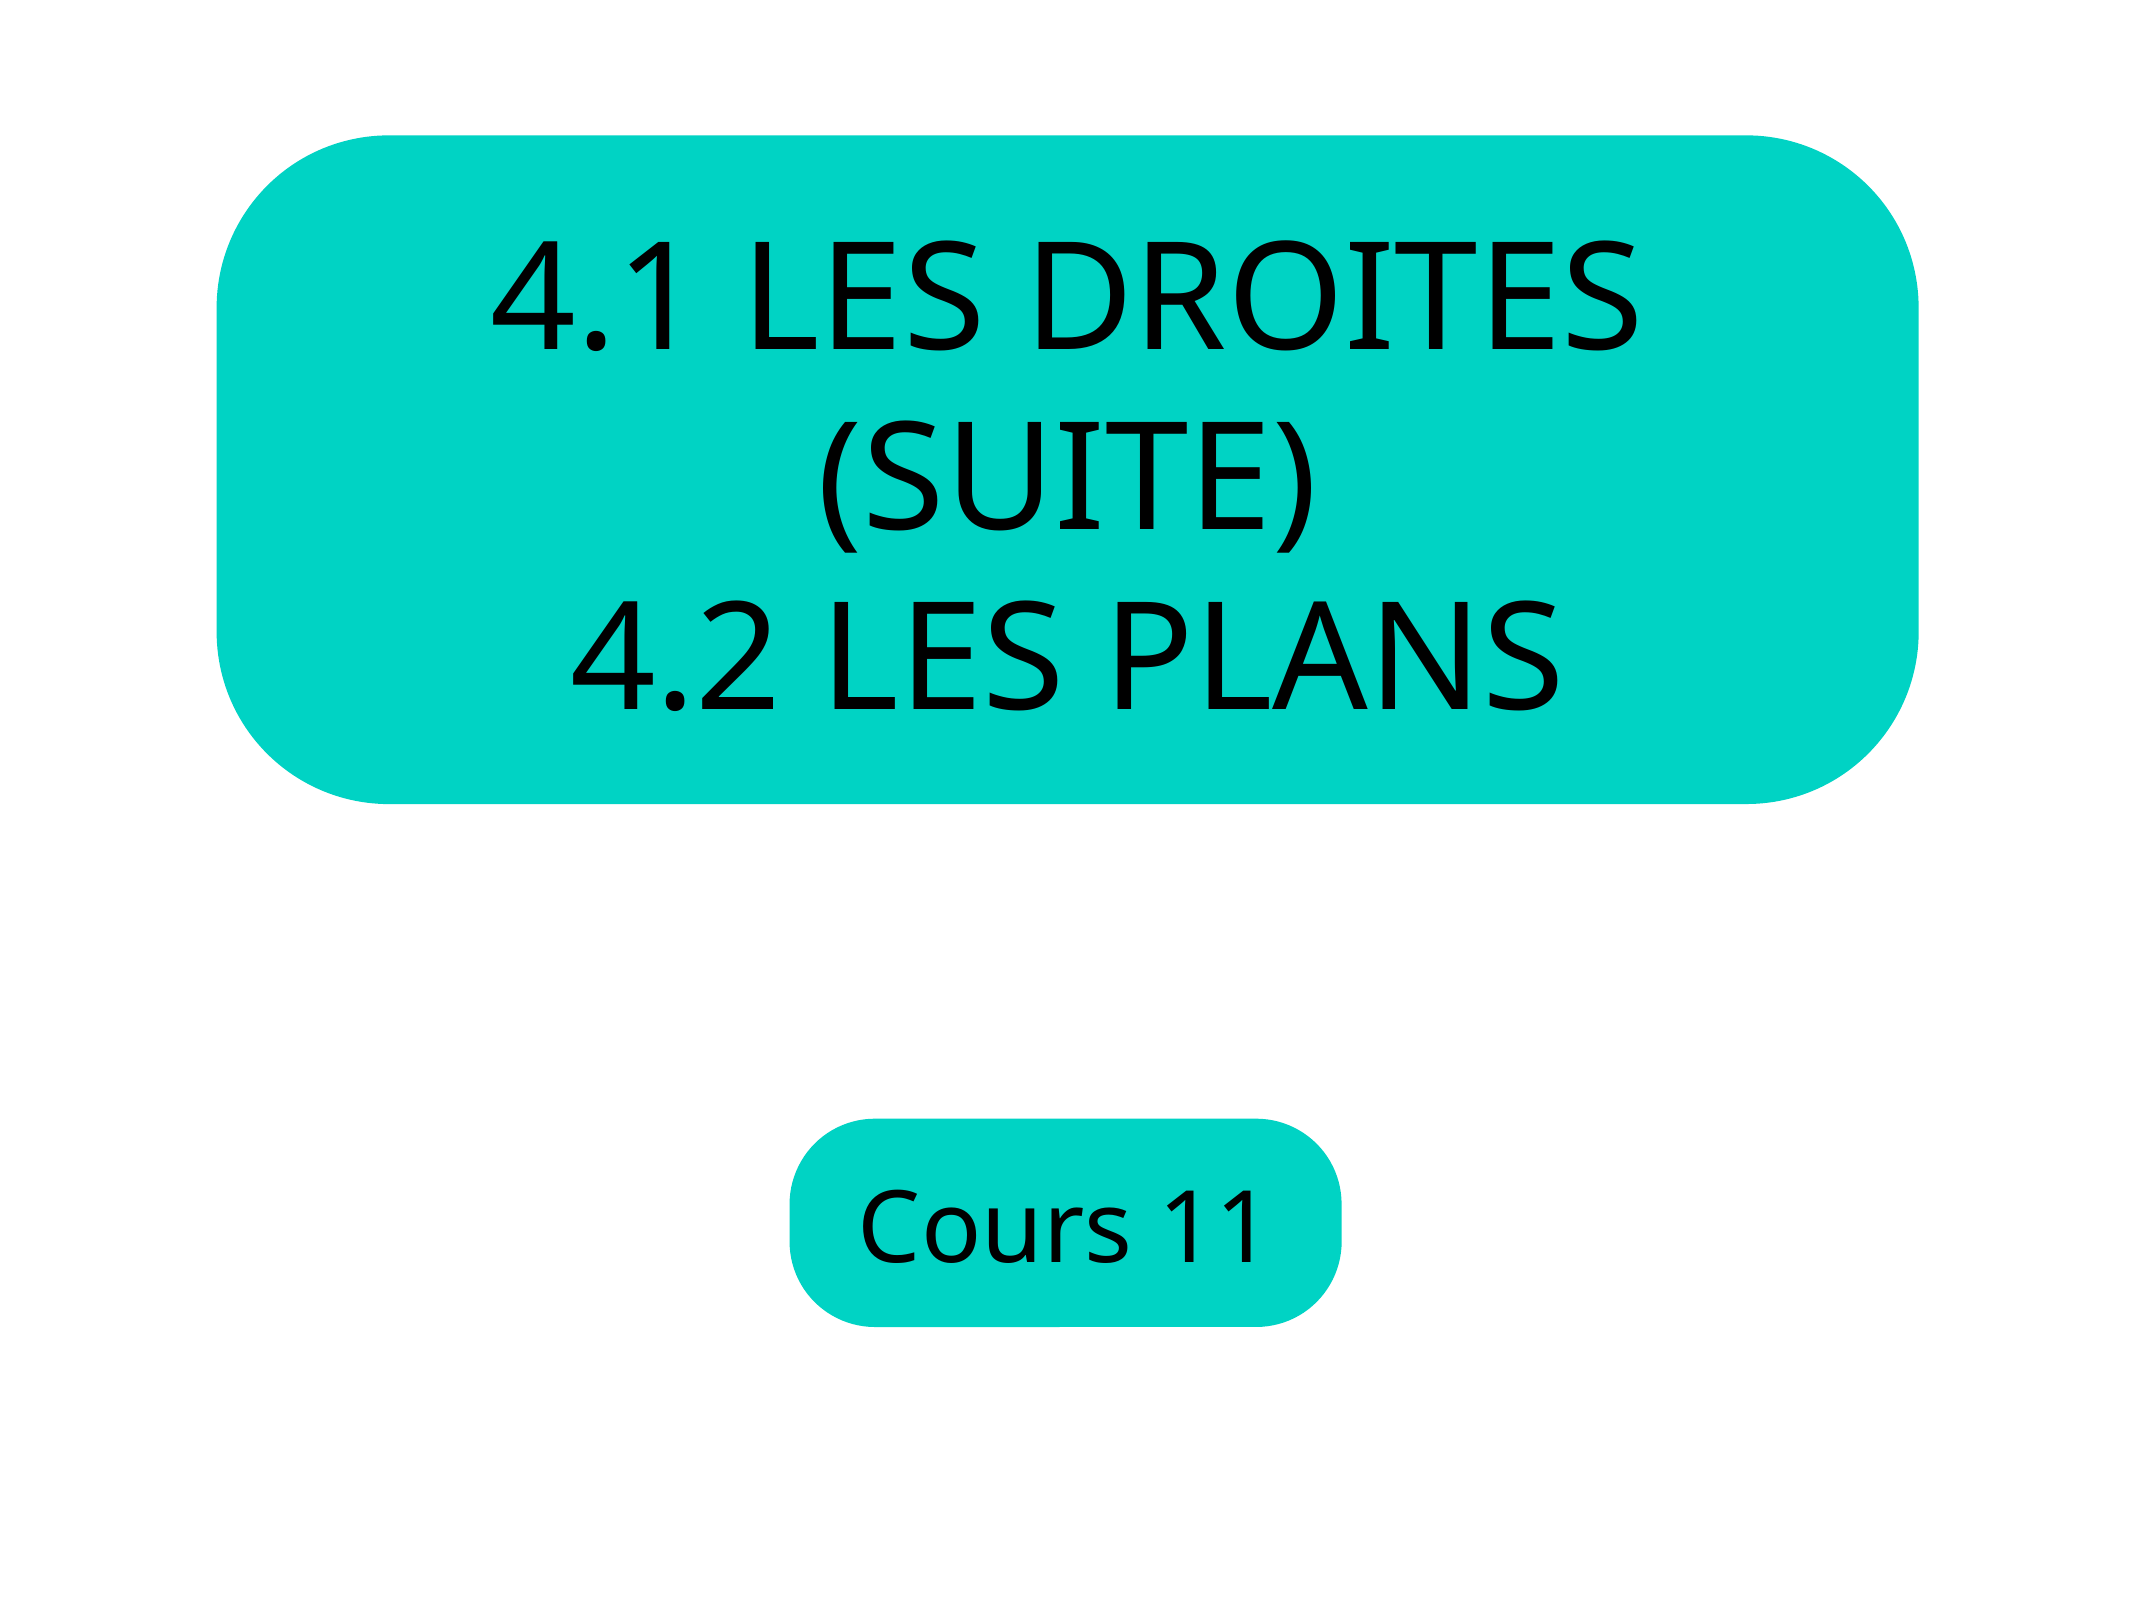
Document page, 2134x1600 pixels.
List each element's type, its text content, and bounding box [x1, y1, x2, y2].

text_box Cours 11 [789, 1118, 1342, 1328]
text_box 4.1 Les droites (suite) 4.2 LEs plans [216, 135, 1919, 805]
